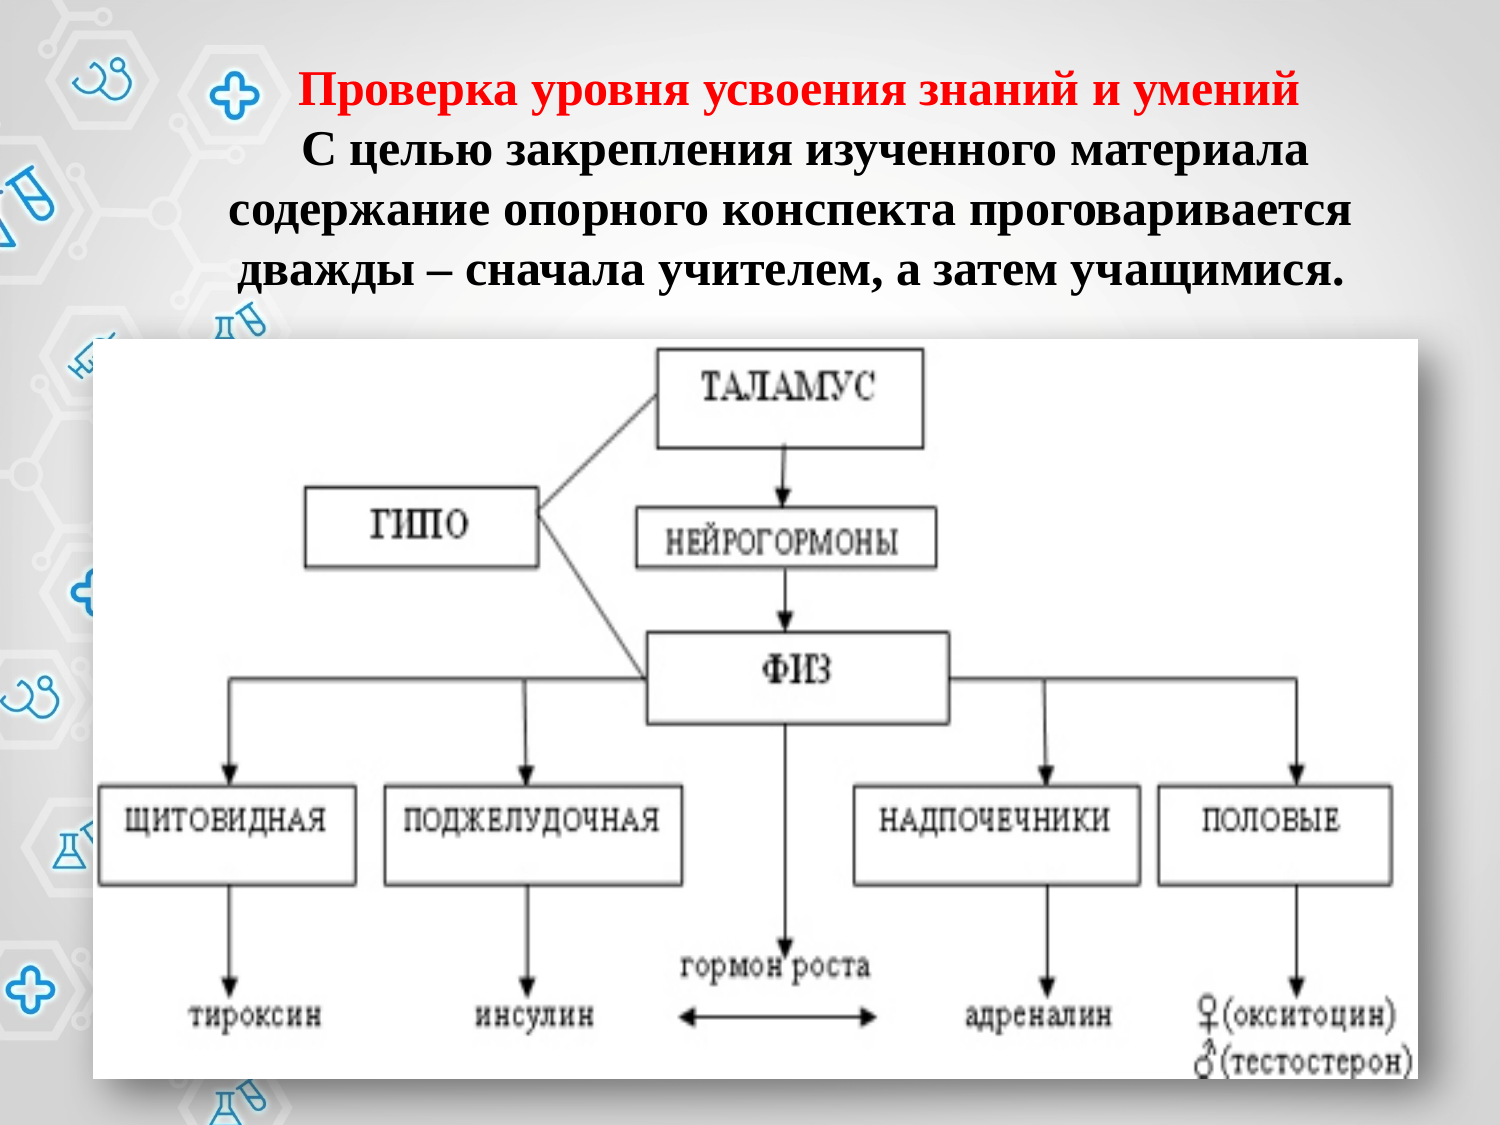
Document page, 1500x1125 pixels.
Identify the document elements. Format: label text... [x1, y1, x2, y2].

text_box Проверка уровня усвоения знаний и умений С целью закрепления изученного материала содержание опорного конспекта проговаривается дважды – сначала учителем, а затем учащимися. [187, 48, 1395, 322]
picture [0, 0, 1500, 1125]
